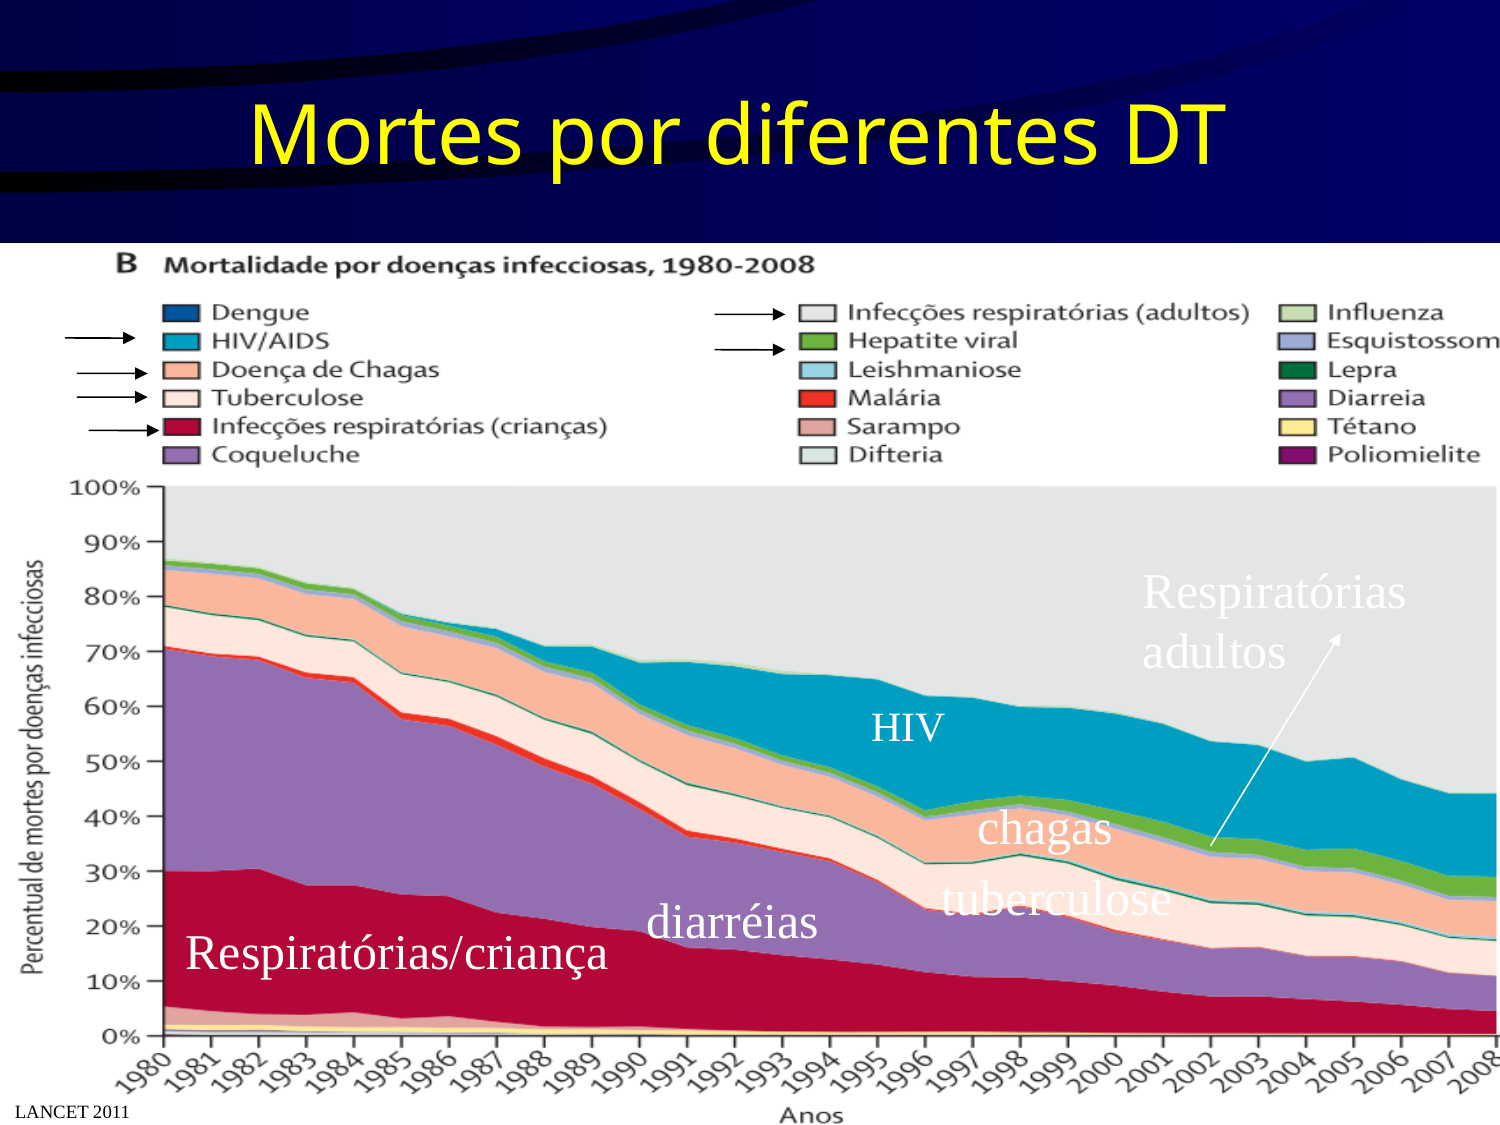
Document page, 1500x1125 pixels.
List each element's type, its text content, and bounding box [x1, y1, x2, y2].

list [0, 243, 1500, 1125]
title Mortes por diferentes DT [99, 37, 1376, 226]
